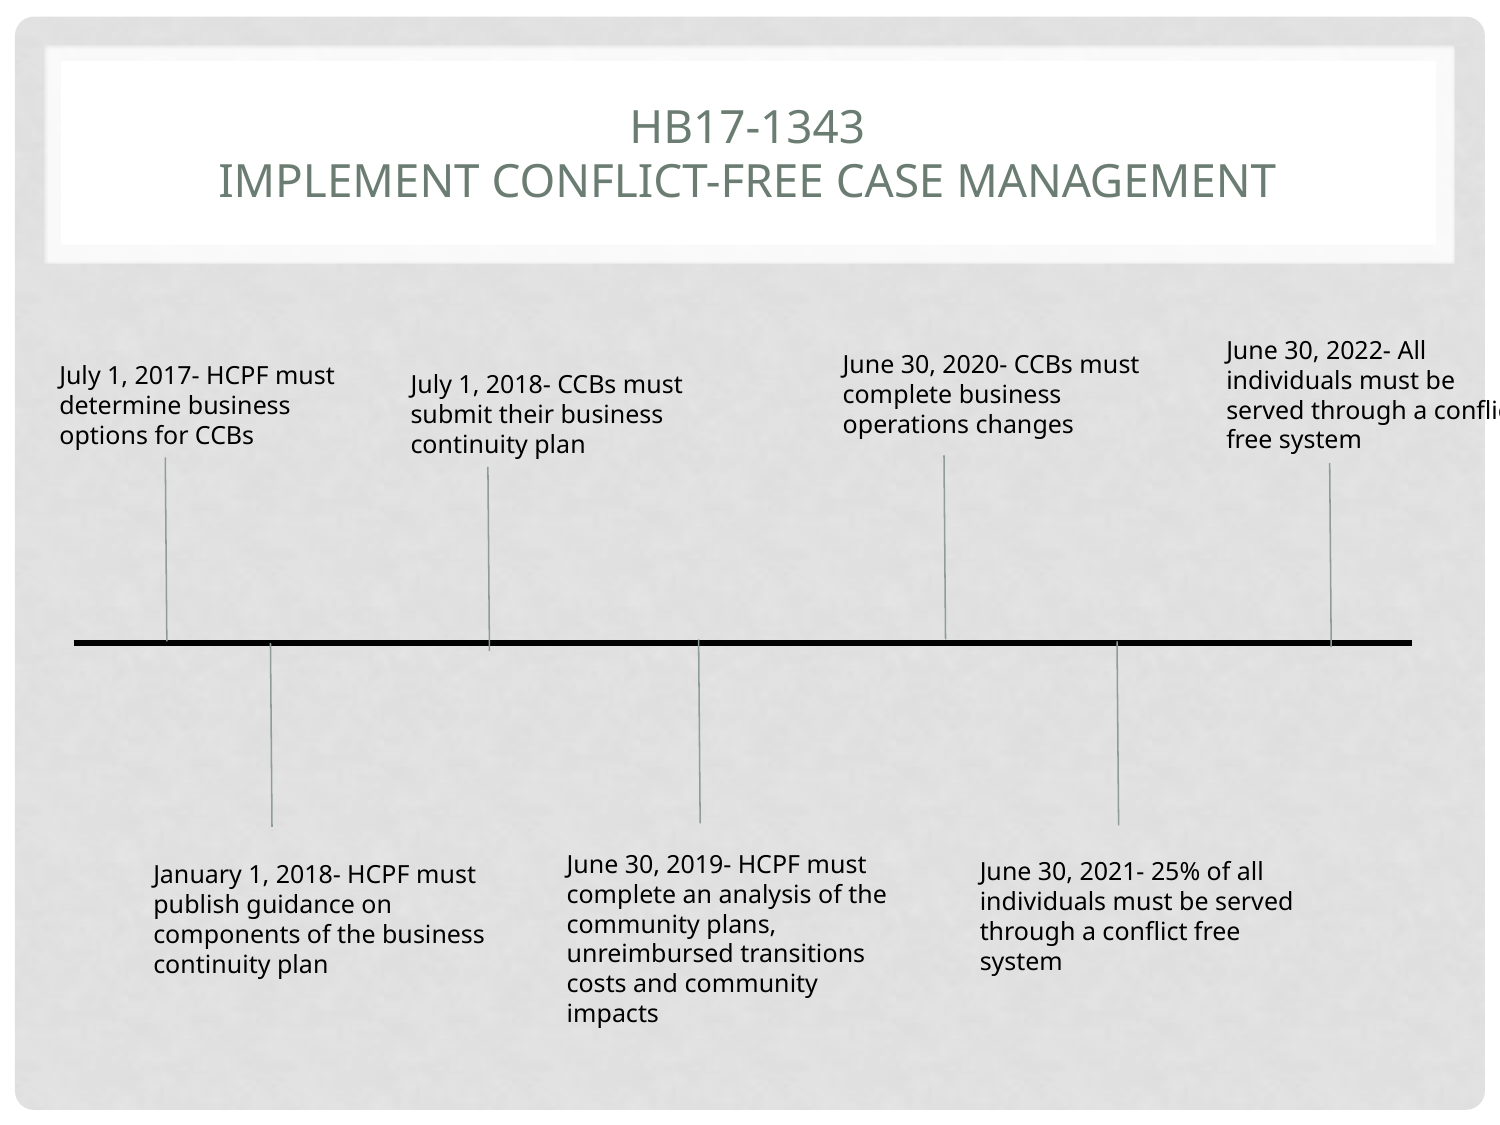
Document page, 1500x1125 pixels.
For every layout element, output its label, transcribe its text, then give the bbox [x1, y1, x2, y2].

text_box June 30, 2021- 25% of all individuals must be served through a conflict free system [965, 848, 1332, 983]
text_box June 30, 2020- CCBs must complete business operations changes [827, 341, 1158, 446]
text_box June 30, 2022- All individuals must be served through a conflict free system [1211, 326, 1500, 462]
text_box June 30, 2019- HCPF must complete an analysis of the community plans, unreimbursed transitions costs and community impacts [551, 840, 919, 1036]
text_box July 1, 2017- HCPF must determine business options for CCBs [44, 351, 355, 457]
text_box July 1, 2018- CCBs must submit their business continuity plan [395, 361, 726, 466]
text_box January 1, 2018- HCPF must publish guidance on components of the business continuity plan [138, 851, 505, 987]
title Hb17-1343 implement conflict-free case management [69, 66, 1425, 238]
